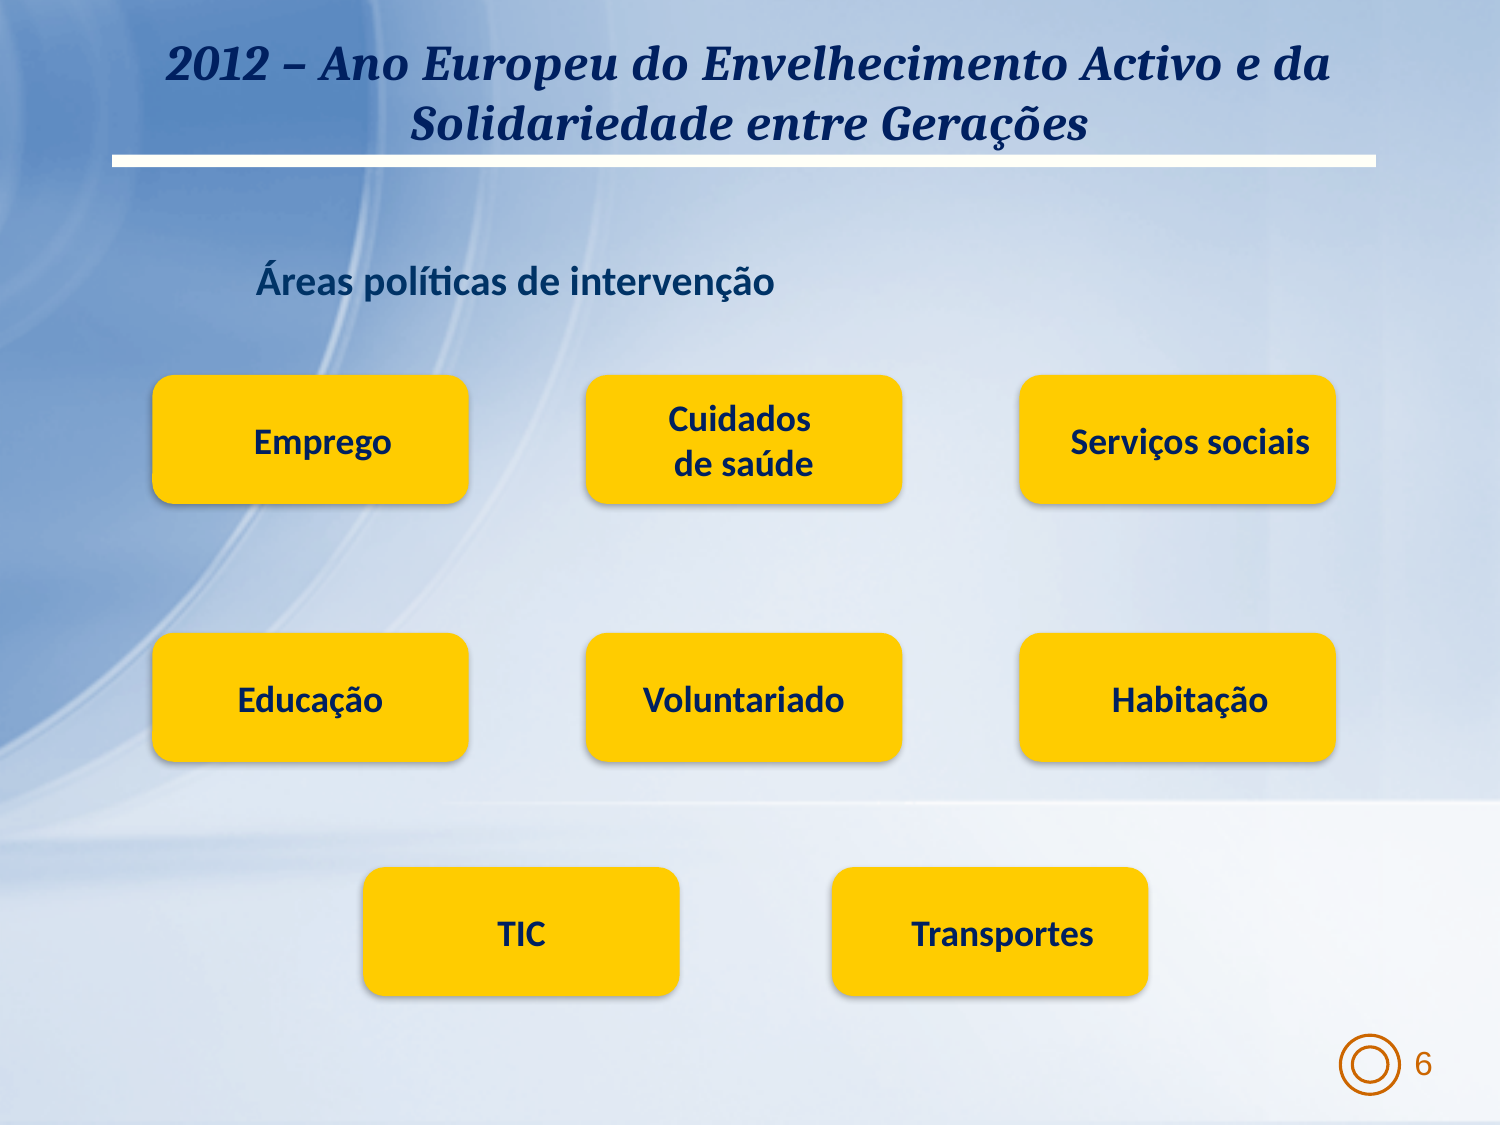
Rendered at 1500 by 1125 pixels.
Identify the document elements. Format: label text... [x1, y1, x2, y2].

text_box Voluntariado [585, 632, 904, 763]
text_box Serviços sociais [1018, 374, 1337, 505]
text_box Habitação [1018, 632, 1337, 763]
text_box TIC [362, 866, 681, 997]
text_box Cuidados de saúde [585, 374, 904, 505]
text_box Emprego [151, 374, 470, 505]
picture [0, 0, 1500, 1125]
text_box Transportes [831, 866, 1150, 997]
text_box Áreas políticas de intervenção [128, 246, 903, 311]
text_box 2012 – Ano Europeu do Envelhecimento Activo e da Solidariedade entre Gerações [117, 23, 1383, 159]
text_box Educação [151, 632, 470, 763]
